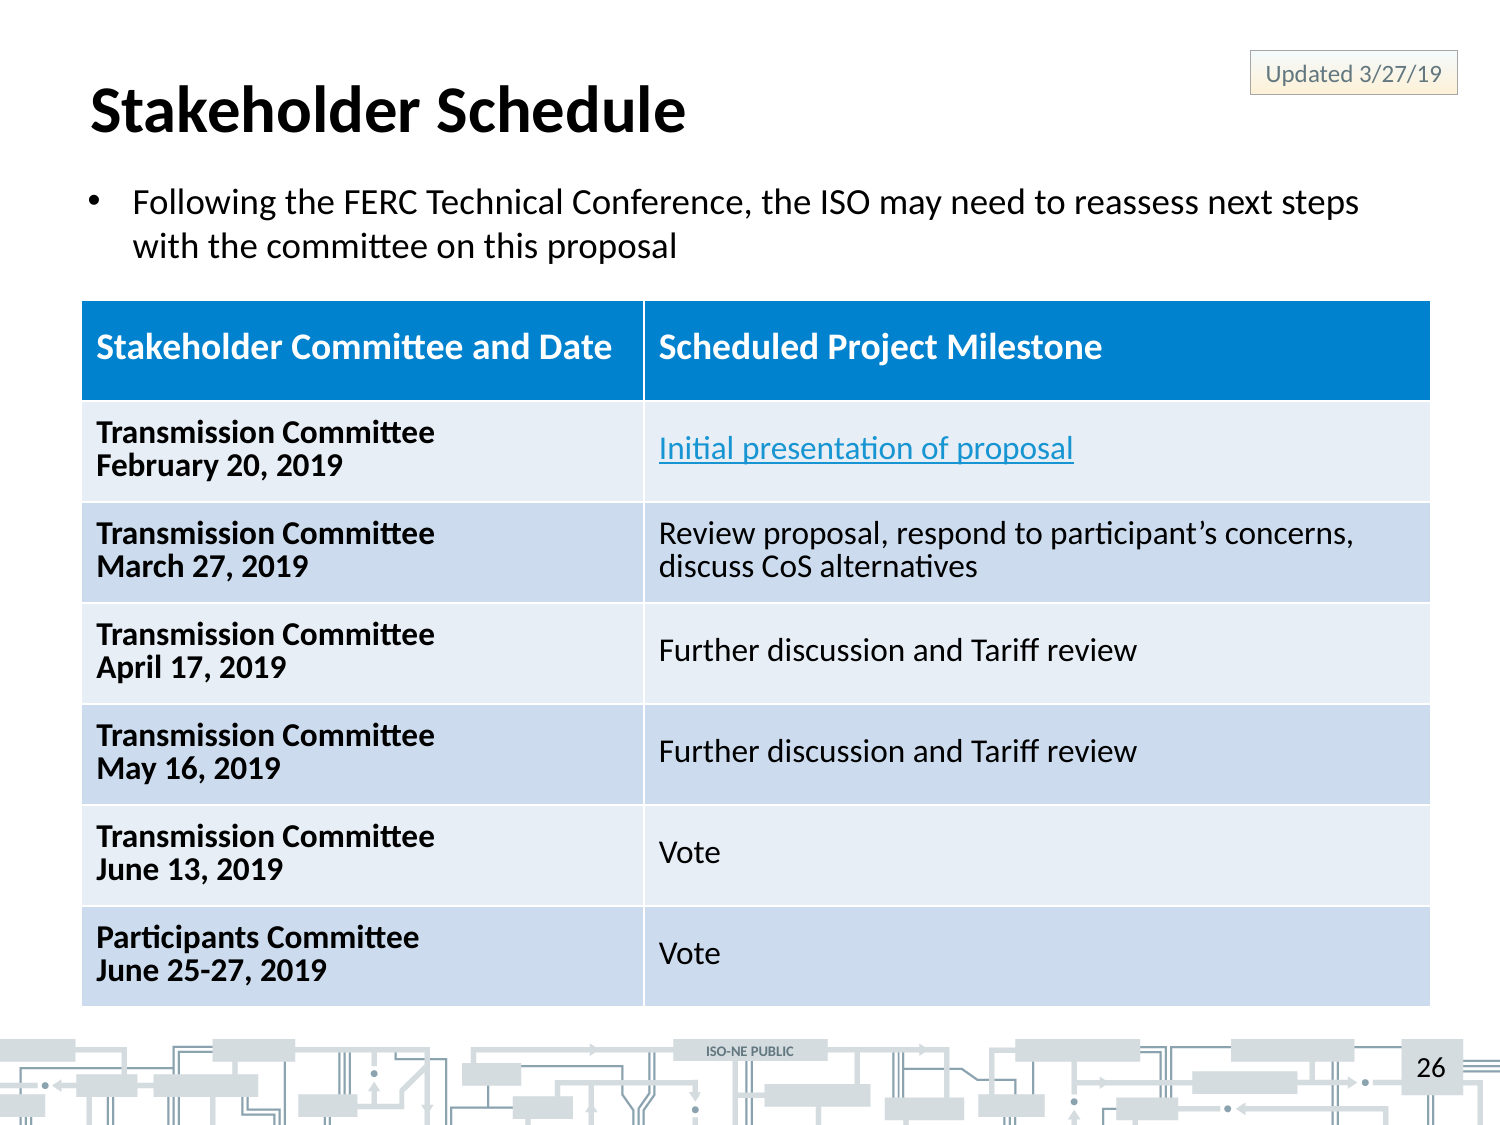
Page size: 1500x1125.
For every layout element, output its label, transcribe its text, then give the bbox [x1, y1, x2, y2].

table_cell Vote [645, 806, 1430, 905]
table_cell Further discussion and Tariff review [645, 604, 1430, 703]
slide_number 26 [1400, 1044, 1463, 1088]
table_cell Transmission Committee April 17, 2019 [82, 604, 643, 703]
picture [0, 1031, 1500, 1125]
table_cell Initial presentation of proposal [645, 402, 1430, 501]
table_cell Transmission Committee February 20, 2019 [82, 402, 643, 501]
table_cell Review proposal, respond to participant’s concerns, discuss CoS alternatives [645, 503, 1430, 602]
table_cell Participants Committee June 25-27, 2019 [82, 907, 643, 1006]
table_cell Transmission Committee March 27, 2019 [82, 503, 643, 602]
text_box Following the FERC Technical Conference, the ISO may need to reassess next steps with the committee on this proposal [72, 170, 1423, 275]
table_cell Vote [645, 907, 1430, 1006]
title Stakeholder Schedule [75, 12, 1425, 200]
table_cell Further discussion and Tariff review [645, 705, 1430, 804]
table_cell Transmission Committee May 16, 2019 [82, 705, 643, 804]
table_cell Transmission Committee June 13, 2019 [82, 806, 643, 905]
text_box Updated 3/27/19 [1250, 50, 1458, 95]
table_header Scheduled Project Milestone [645, 301, 1430, 400]
table_header Stakeholder Committee and Date [82, 301, 643, 400]
